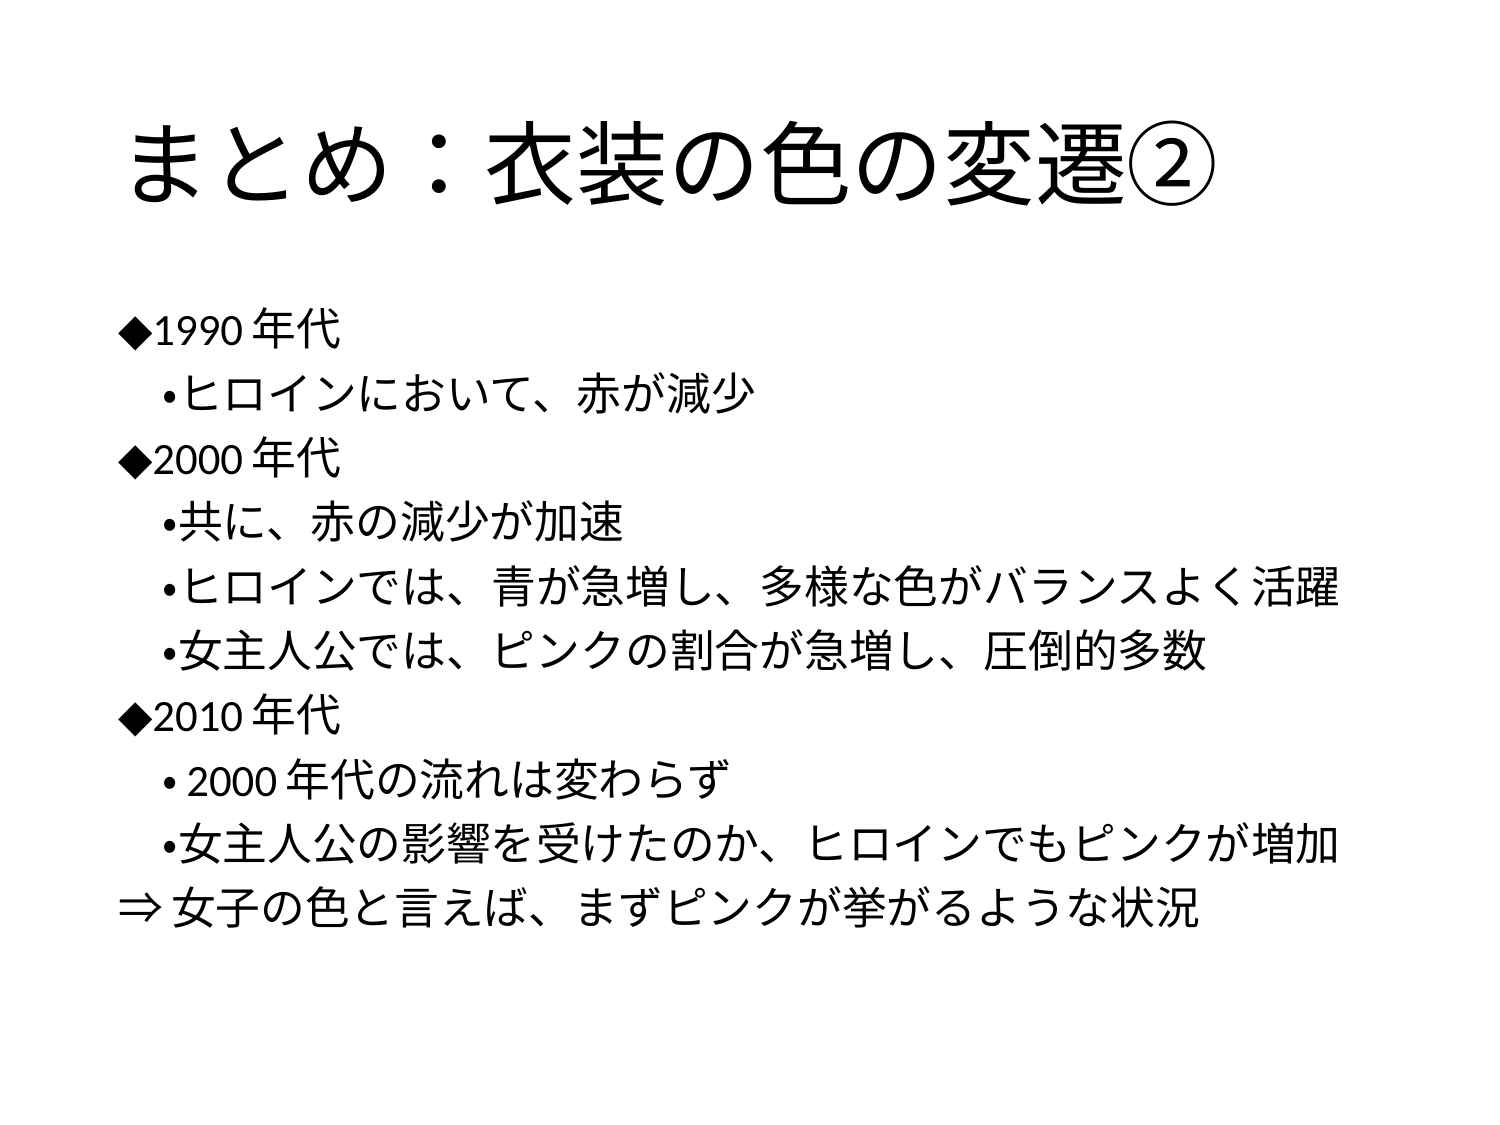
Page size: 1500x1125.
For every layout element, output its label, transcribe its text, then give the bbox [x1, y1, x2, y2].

title まとめ：衣装の色の変遷② [103, 59, 1397, 278]
list ◆1990年代 ・ヒロインにおいて、赤が減少 ◆2000年代 ・共に、赤の減少が加速 ・ヒロインでは、青が急増し、多様な色がバランスよく活躍 ・女主人公では、ピンクの割合が急増し、圧倒的多数 ◆2010年代 ・2000年代の流れは変わらず ・女主人公の影響を受けたのか、ヒロインでもピンクが増加 ⇒女子の色と言えば、まずピンクが挙がるような状況 [103, 299, 1397, 1014]
